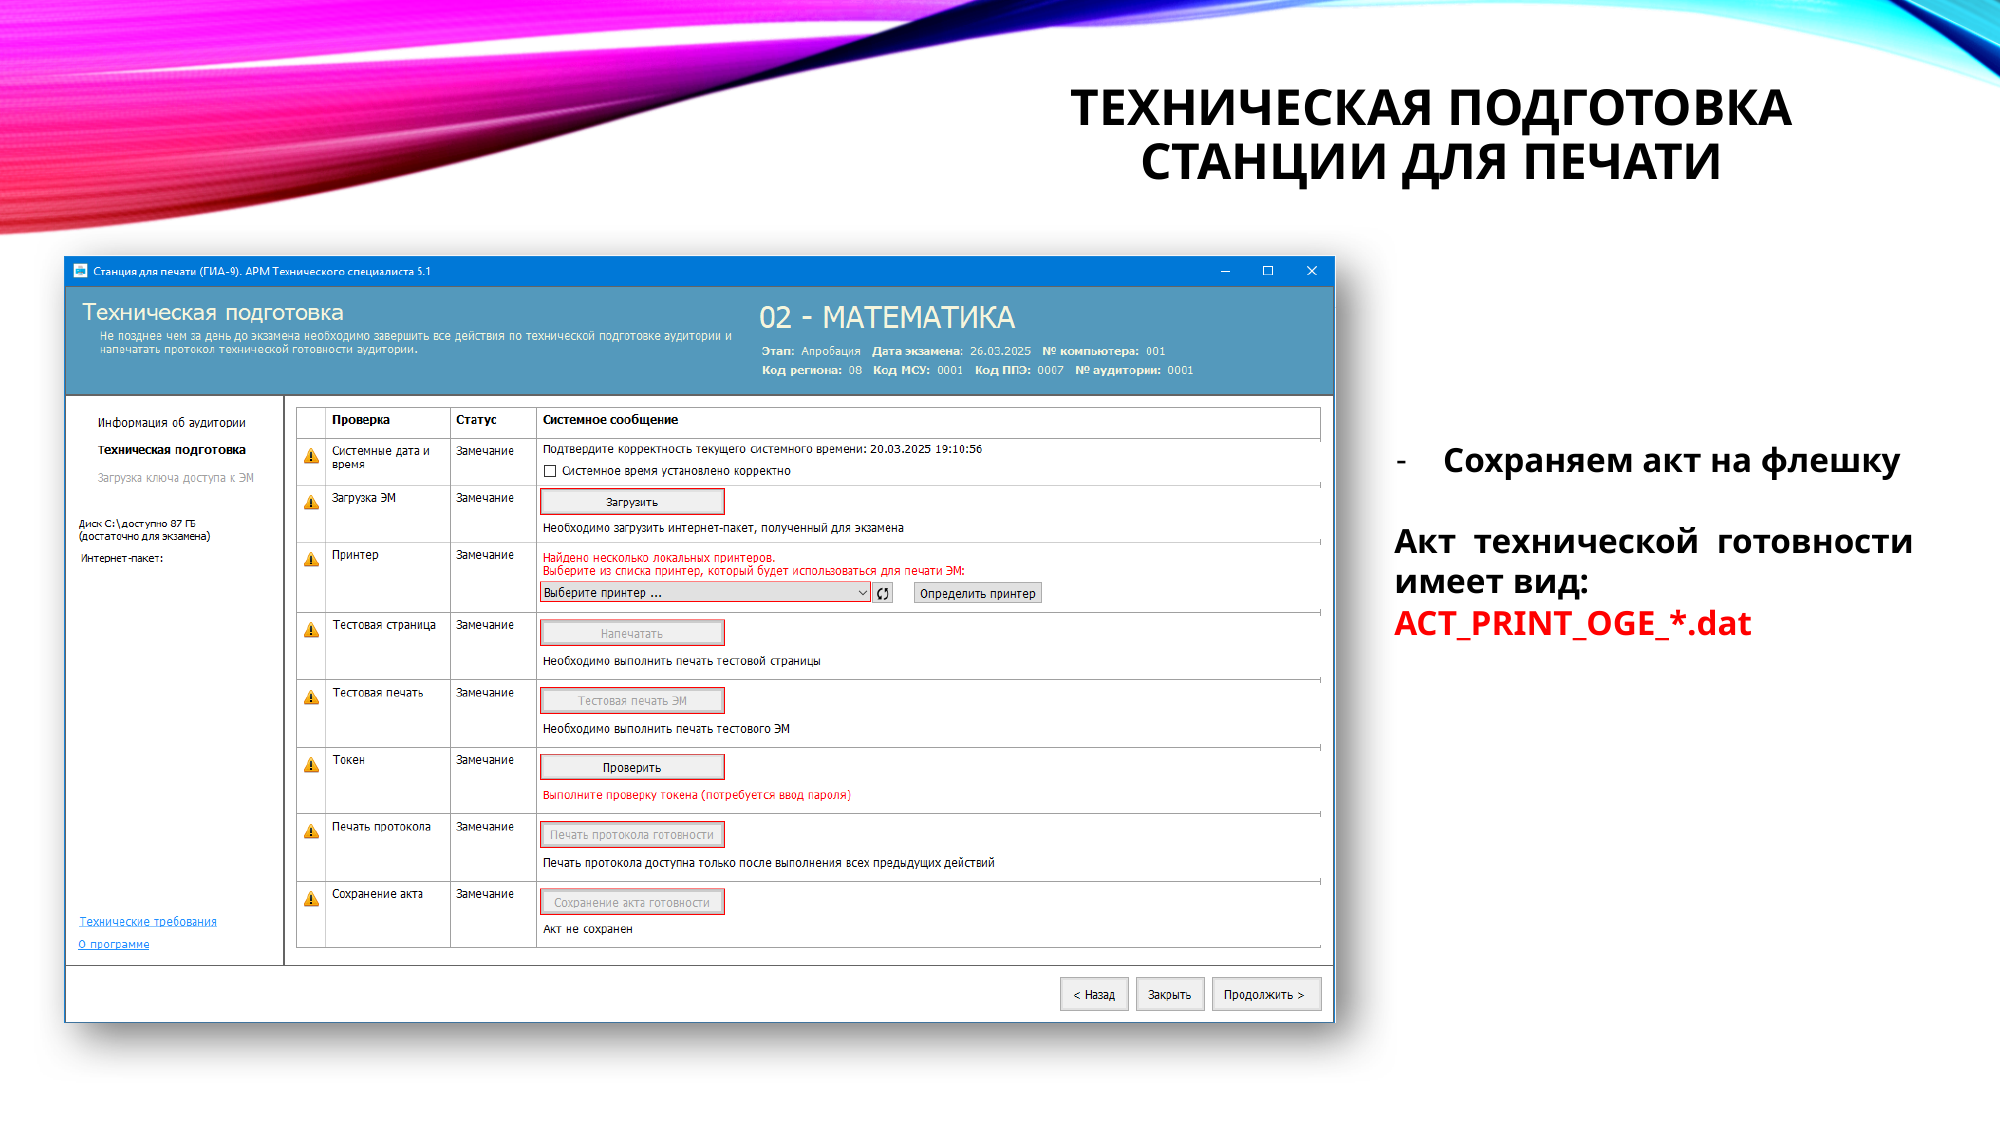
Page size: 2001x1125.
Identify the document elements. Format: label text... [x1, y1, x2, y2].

picture [1910, 0, 2000, 45]
picture [1890, 0, 2000, 75]
picture [63, 254, 1337, 1023]
text_box Сохраняем акт на флешку Акт технической готовности имеет вид: ACT_PRINT_OGE_*.dat [1394, 437, 1964, 643]
picture [0, 0, 2000, 237]
title Техническая подготовка станции для печати [929, 75, 1935, 198]
